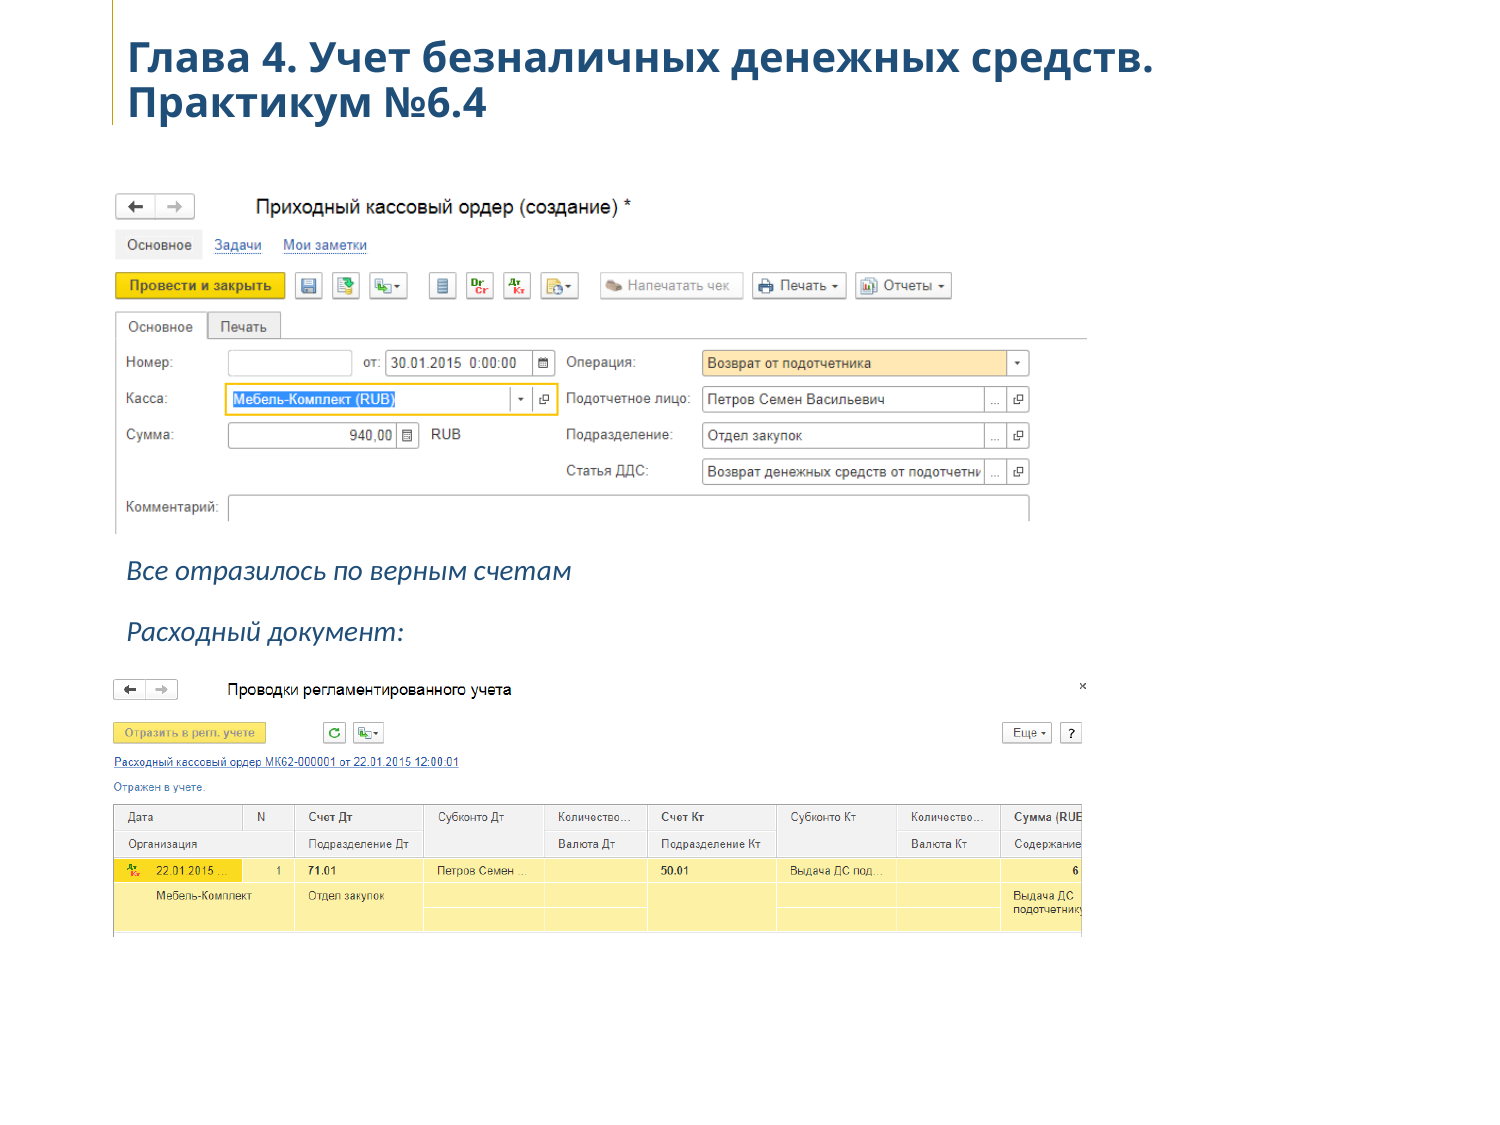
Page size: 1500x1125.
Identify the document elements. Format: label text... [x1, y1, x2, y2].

title Глава 4. Учет безналичных денежных средств. Практикум №6.4 [111, 0, 1500, 190]
picture [112, 674, 1088, 937]
text_box Все отразилось по верным счетам Расходный документ: [111, 539, 862, 655]
picture [111, 187, 1087, 534]
